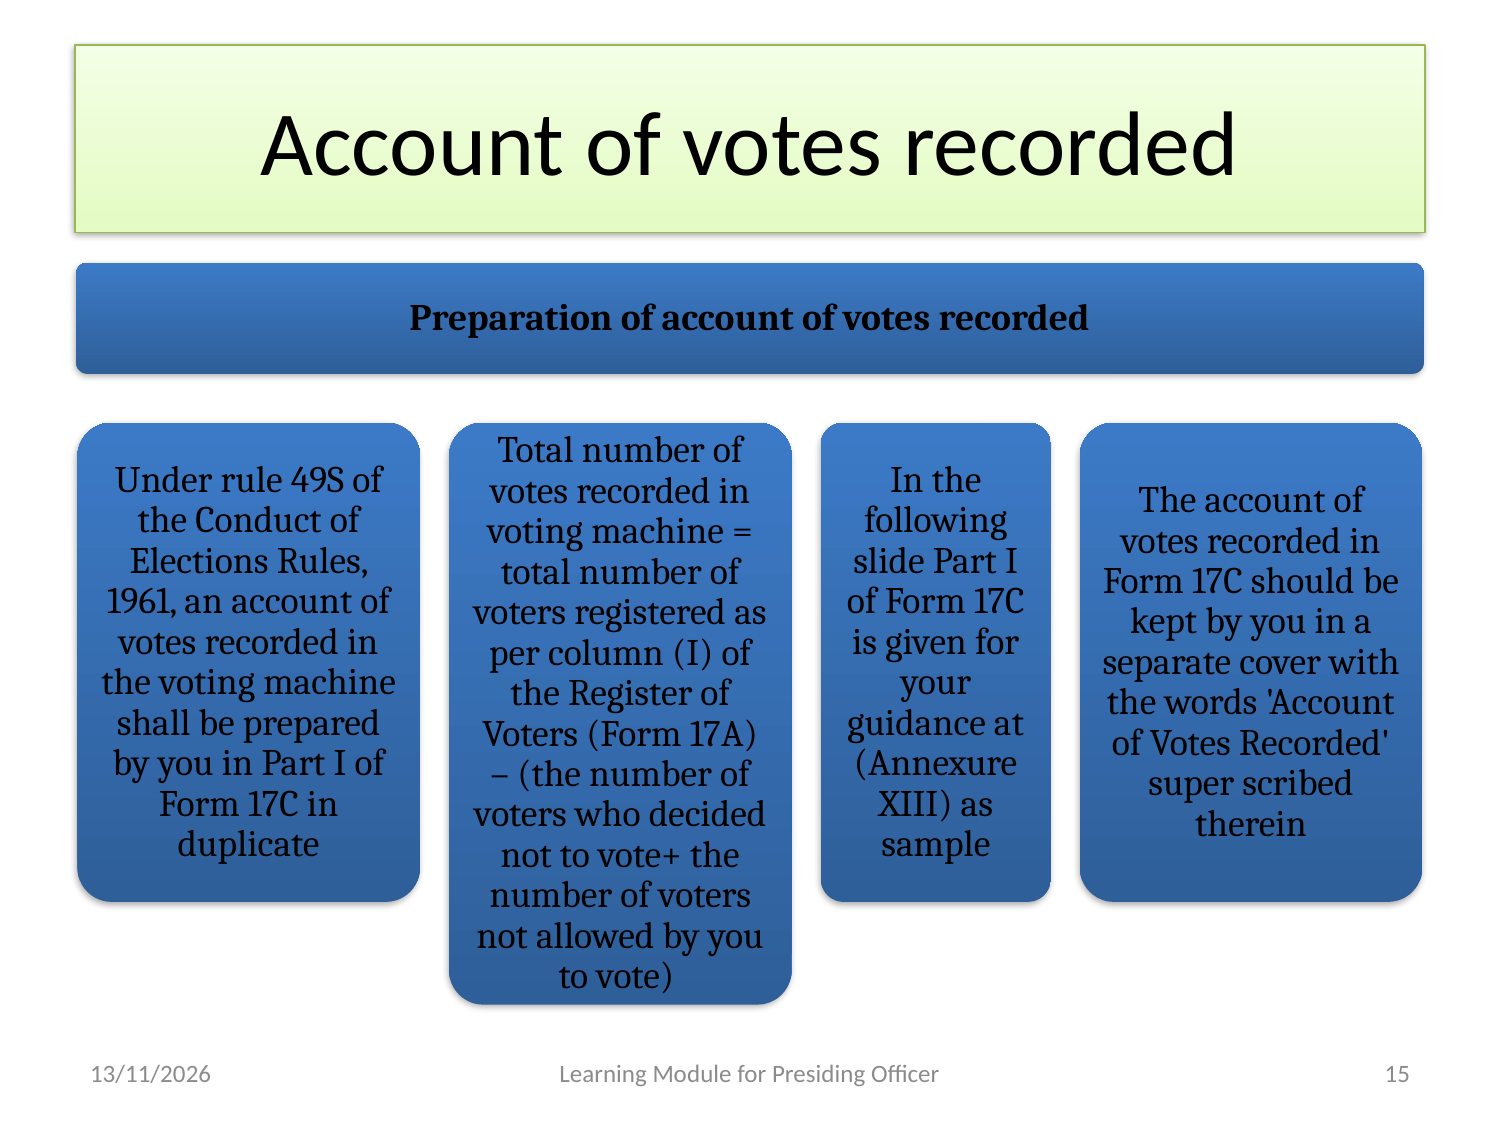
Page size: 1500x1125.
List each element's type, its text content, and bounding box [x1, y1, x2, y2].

footer Learning Module for Presiding Officer [512, 1042, 988, 1103]
title Account of votes recorded [74, 44, 1426, 233]
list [74, 262, 1426, 1006]
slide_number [75, 1042, 425, 1103]
slide_number 15 [1074, 1042, 1425, 1103]
